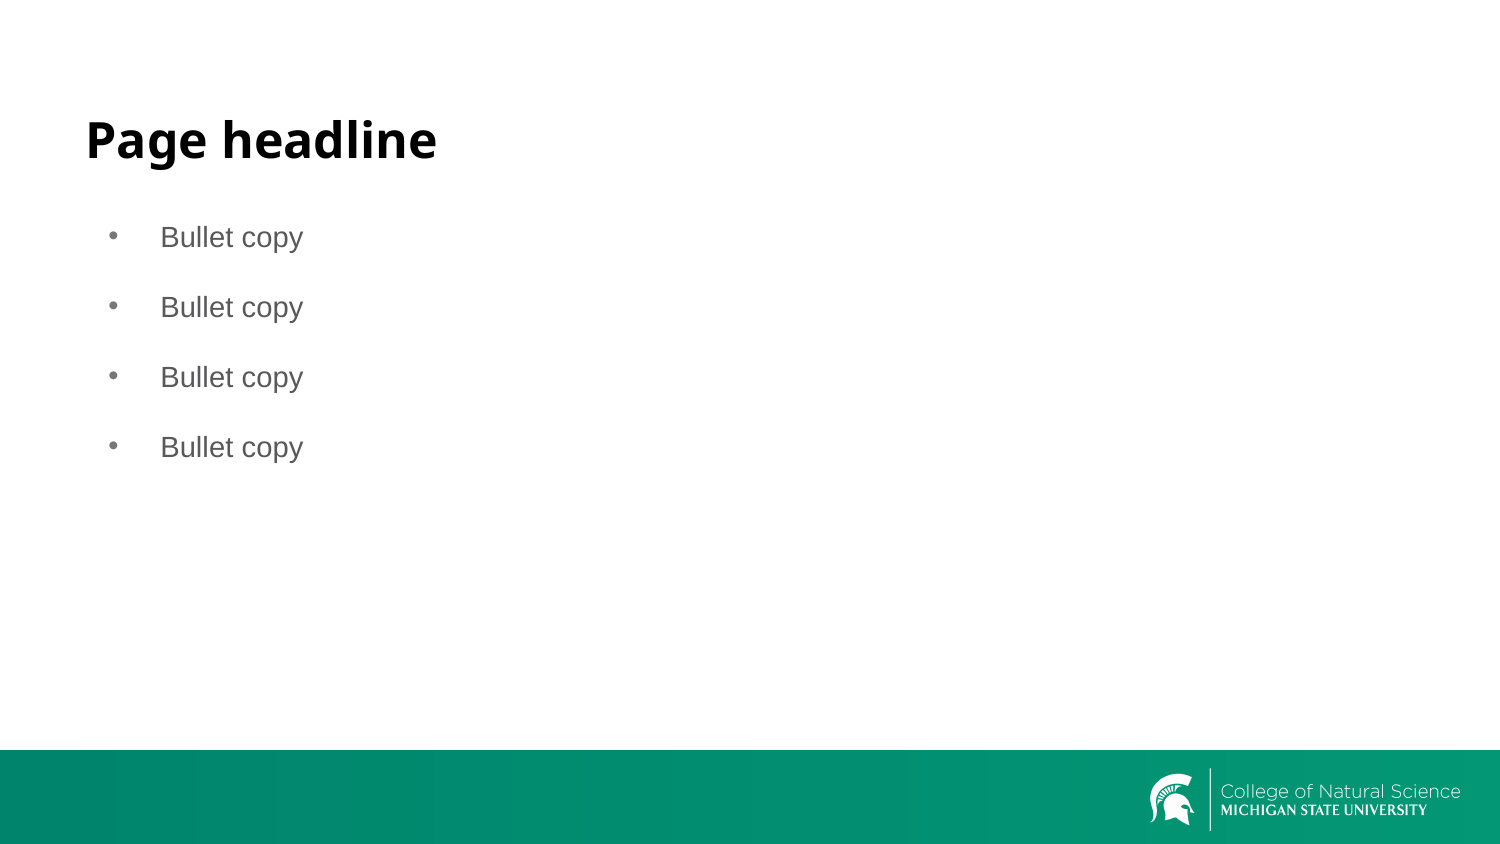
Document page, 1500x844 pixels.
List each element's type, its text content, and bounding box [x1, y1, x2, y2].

picture [1150, 768, 1461, 831]
title Page headline [70, 93, 1421, 193]
list Bullet copy Bullet copy Bullet copy Bullet copy [70, 203, 1421, 697]
